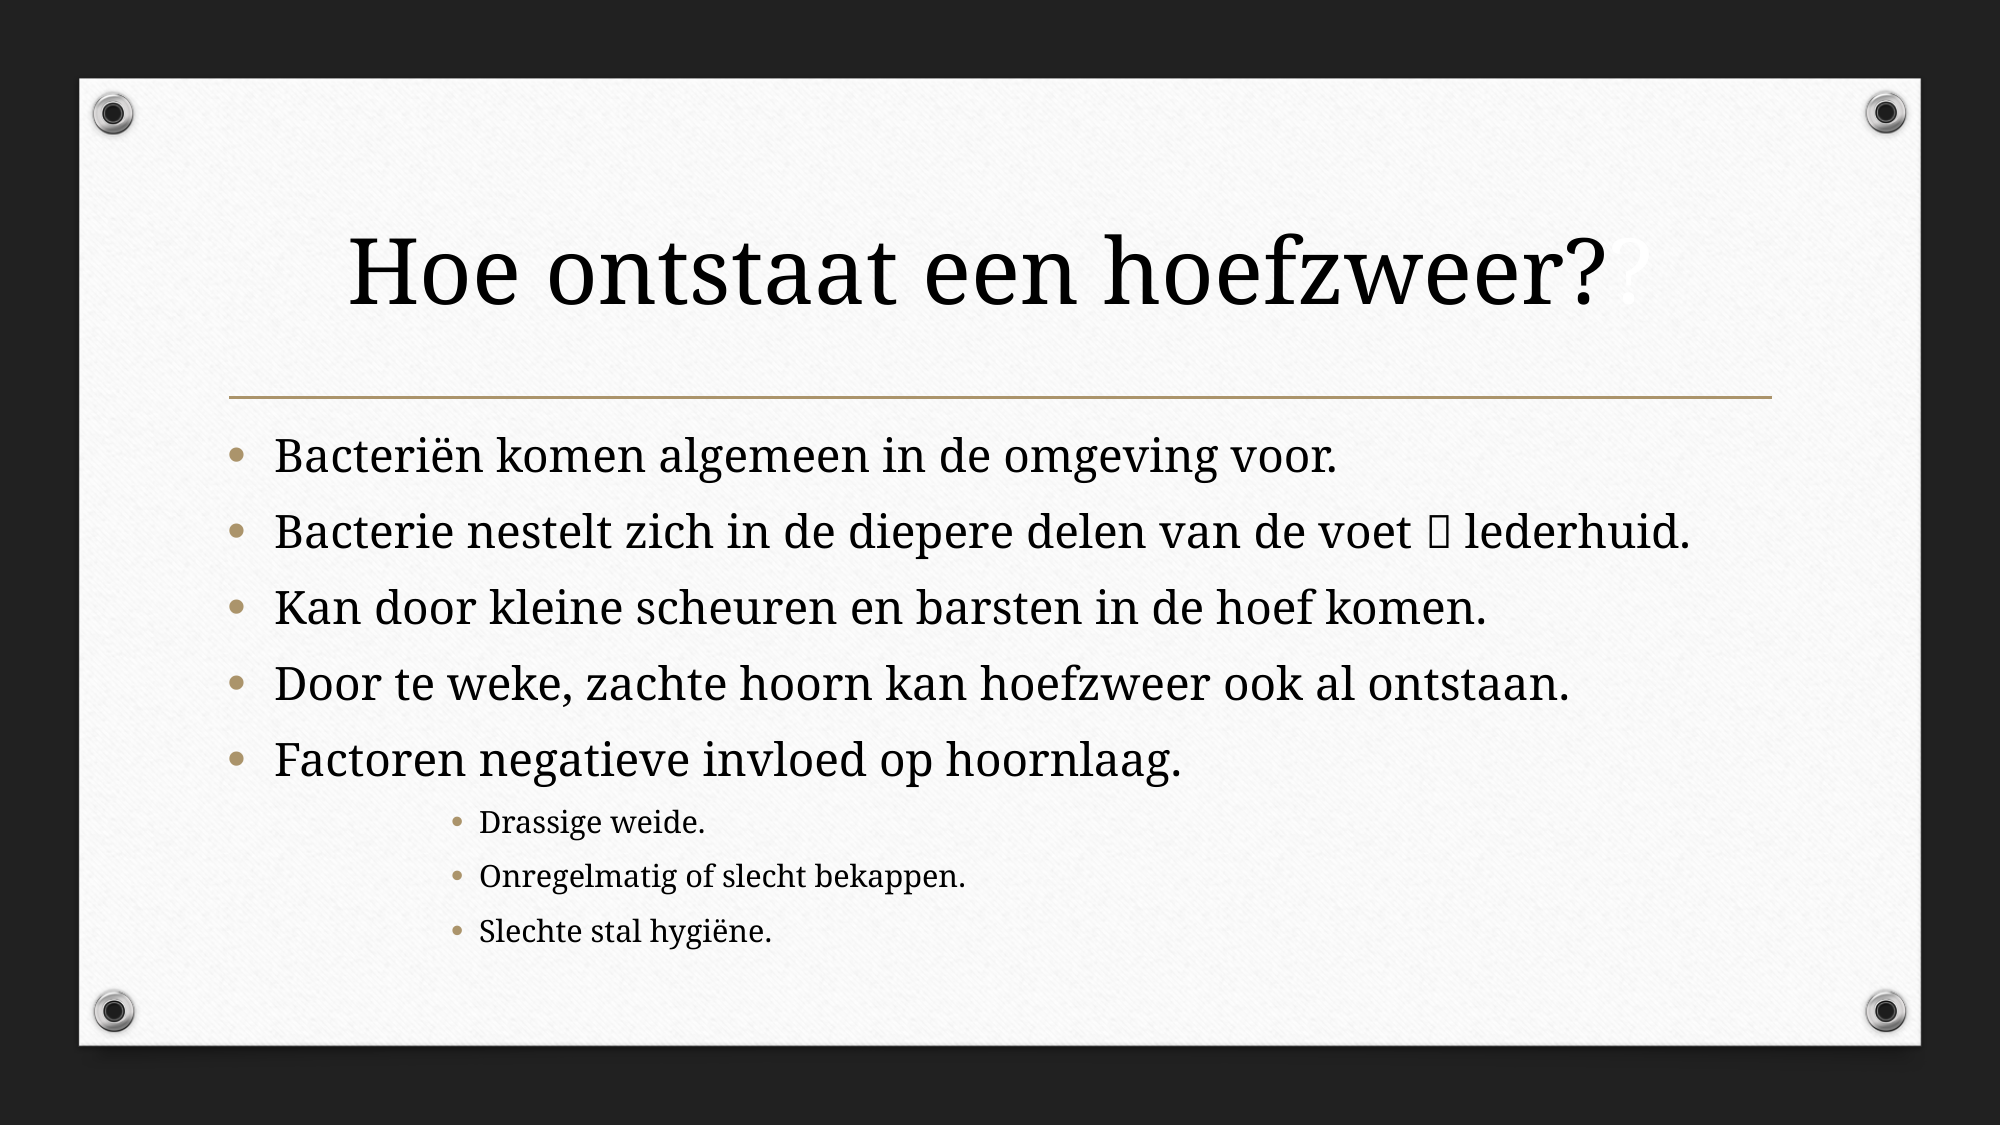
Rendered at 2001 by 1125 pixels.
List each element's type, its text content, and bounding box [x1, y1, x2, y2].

picture [0, 0, 2000, 1125]
list Bacteriën komen algemeen in de omgeving voor. Bacterie nestelt zich in de diepere delen van de voet  lederhuid. Kan door kleine scheuren en barsten in de hoef komen. Door te weke, zachte hoorn kan hoefzweer ook al ontstaan. Factoren negatieve invloed op hoornlaag. Drassige weide. Onregelmatig of slecht bekappen. Slechte stal hygiëne. [212, 419, 1788, 964]
title Hoe ontstaat een hoefzweer?? [212, 161, 1788, 375]
